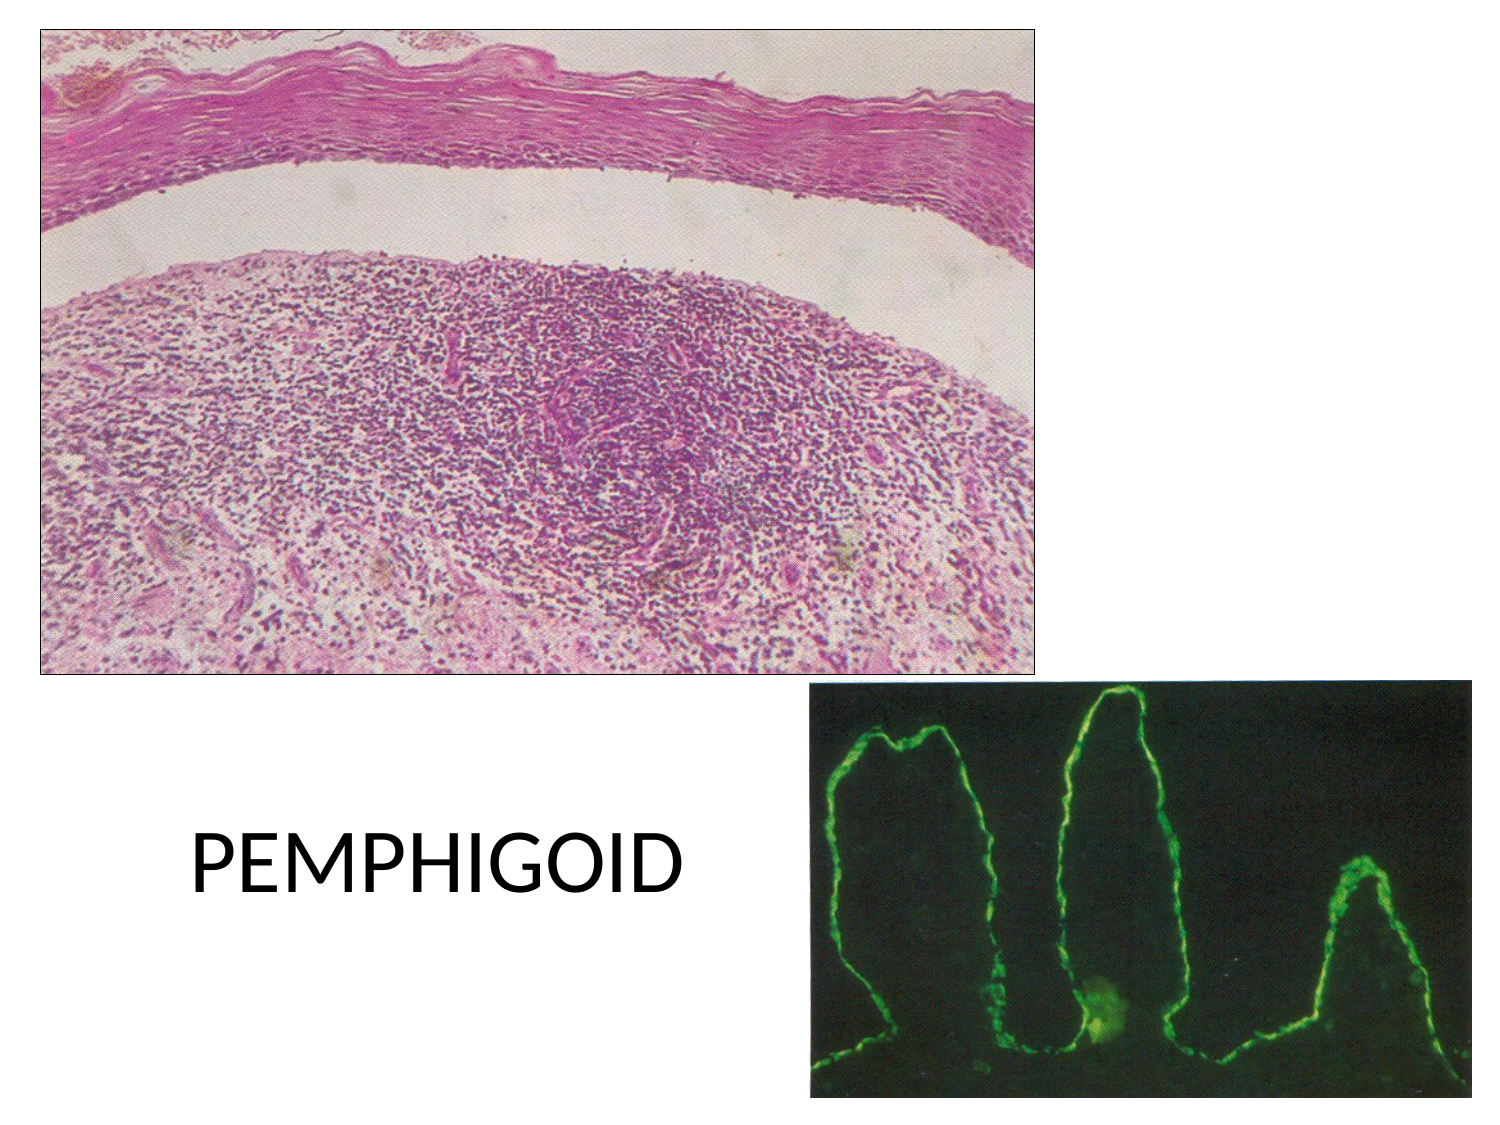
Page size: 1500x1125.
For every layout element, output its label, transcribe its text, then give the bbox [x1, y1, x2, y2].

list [808, 680, 1472, 1098]
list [40, 30, 1034, 674]
title PEMPHIGOID [125, 762, 750, 950]
